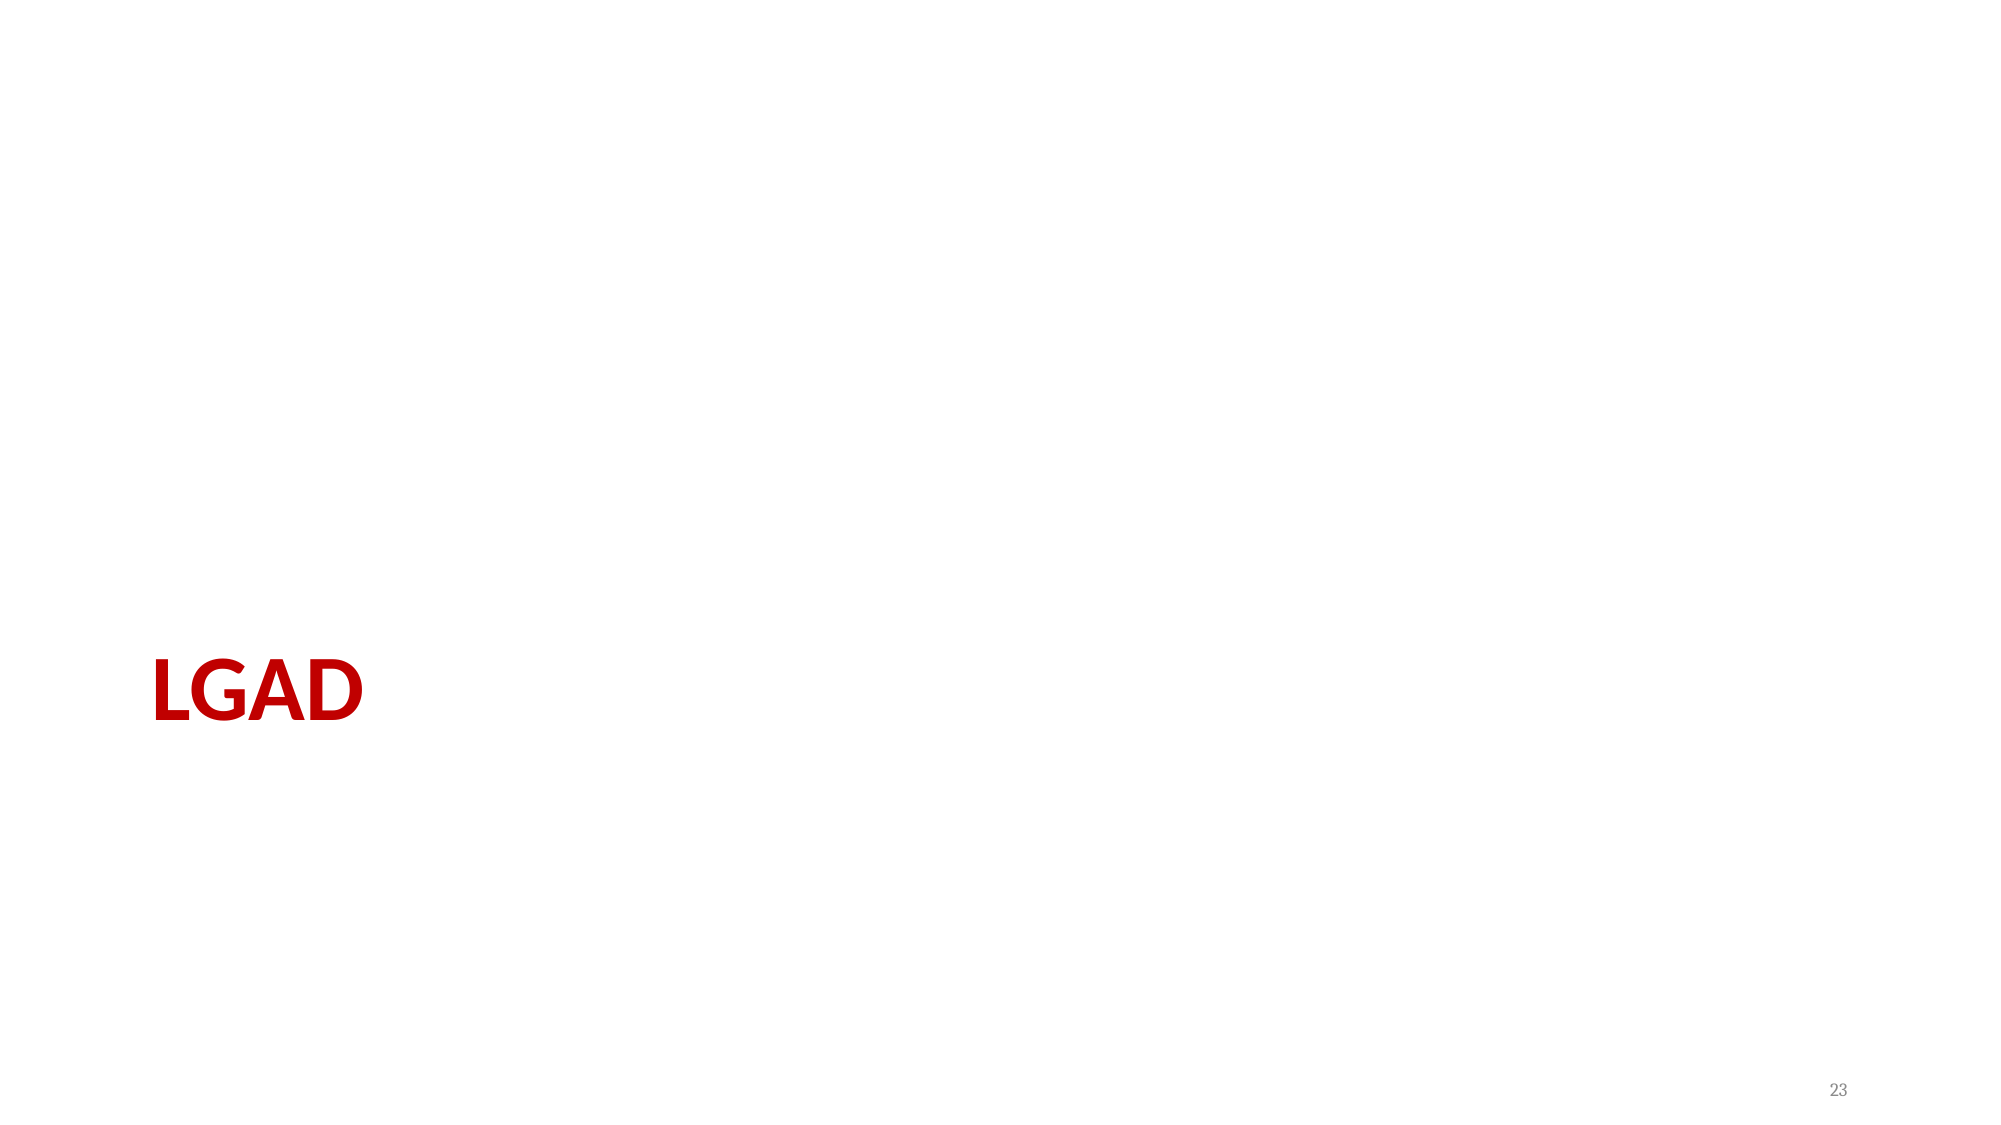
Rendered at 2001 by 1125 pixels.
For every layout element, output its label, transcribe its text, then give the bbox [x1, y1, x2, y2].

slide_number 23 [1412, 1059, 1863, 1119]
title LGAD [136, 280, 1862, 749]
